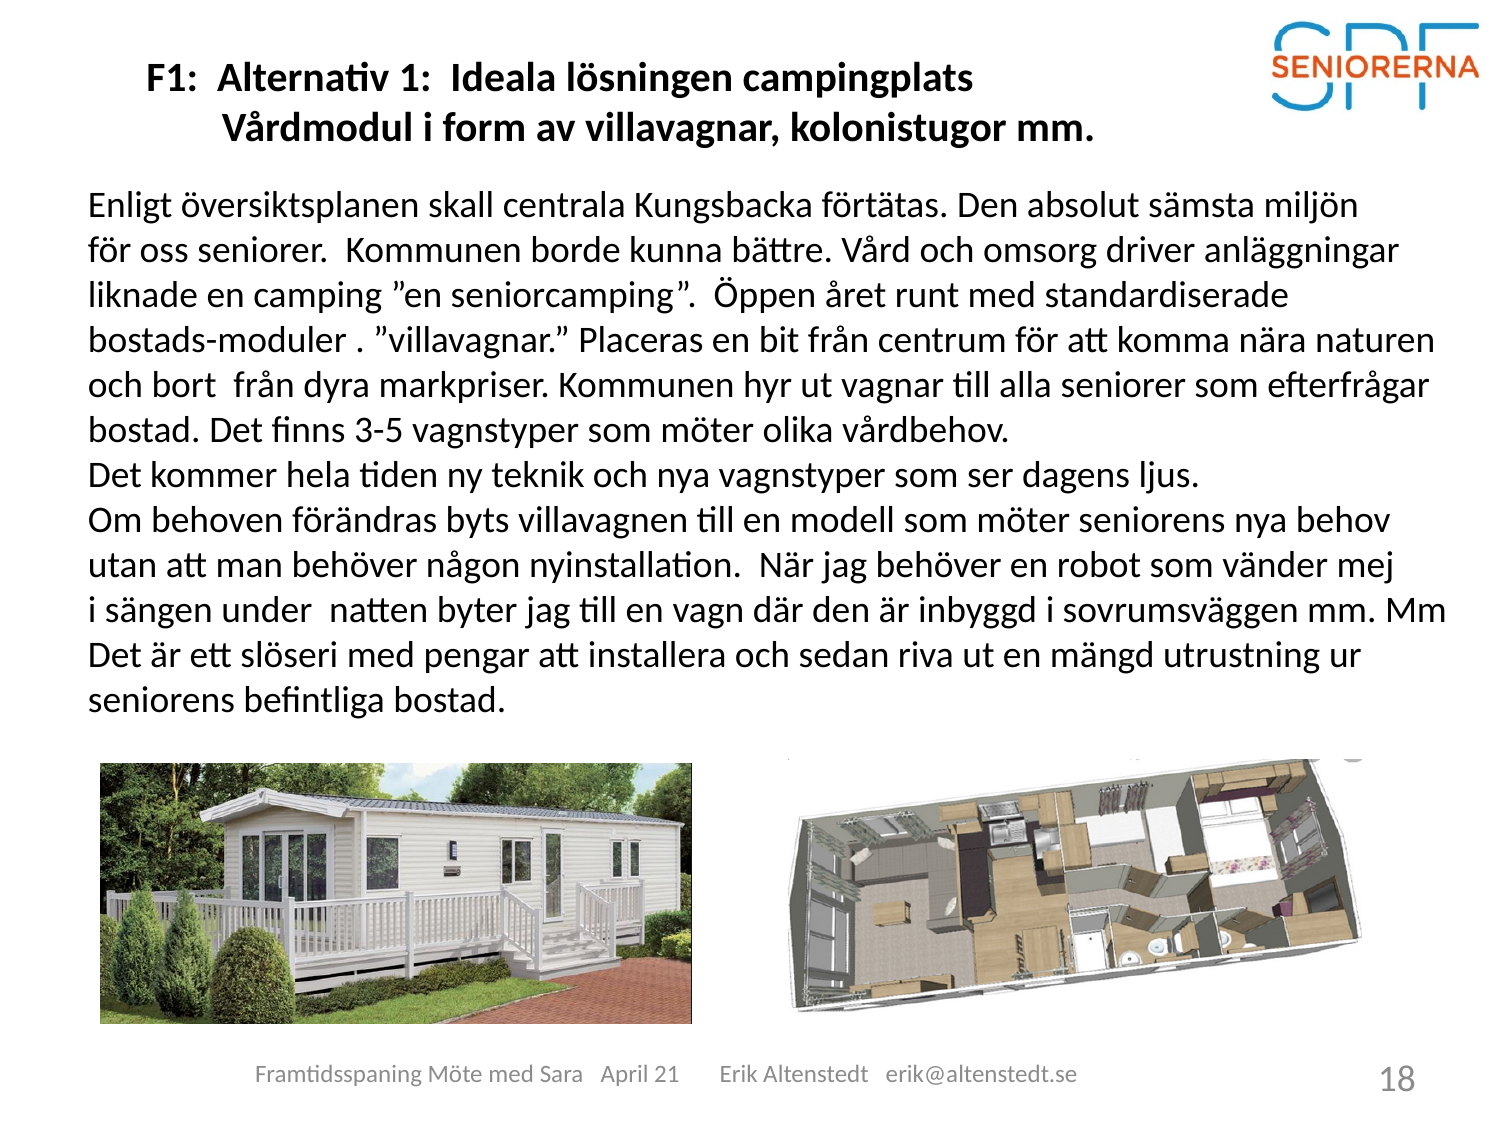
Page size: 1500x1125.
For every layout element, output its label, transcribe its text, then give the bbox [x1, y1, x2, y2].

picture [100, 762, 693, 1024]
picture [785, 751, 1366, 1017]
text_box F1: Alternativ 1: Ideala lösningen campingplats Vårdmodul i form av villavagnar, kolonistugor mm. [131, 42, 1112, 158]
picture [1269, 19, 1483, 114]
text_box Enligt översiktsplanen skall centrala Kungsbacka förtätas. Den absolut sämsta miljön för oss seniorer. Kommunen borde kunna bättre. Vård och omsorg driver anläggningar liknade en camping ”en seniorcamping”. Öppen året runt med standardiserade bostads-moduler . ”villavagnar.” Placeras en bit från centrum för att komma nära naturen och bort från dyra markpriser. Kommunen hyr ut vagnar till alla seniorer som efterfrågar bostad. Det finns 3-5 vagnstyper som möter olika vårdbehov. Det kommer hela tiden ny teknik och nya vagnstyper som ser dagens ljus. Om behoven förändras byts villavagnen till en modell som möter seniorens nya behov utan att man behöver någon nyinstallation. När jag behöver en robot som vänder mej i sängen under natten byter jag till en vagn där den är inbyggd i sovrumsväggen mm. Mm Det är ett slöseri med pengar att installera och sedan riva ut en mängd utrustning ur seniorens befintliga bostad. [73, 172, 1464, 728]
slide_number 18 [1080, 1046, 1431, 1107]
footer Framtidsspaning Möte med Sara April 21 Erik Altenstedt erik@altenstedt.se [135, 1042, 1199, 1103]
